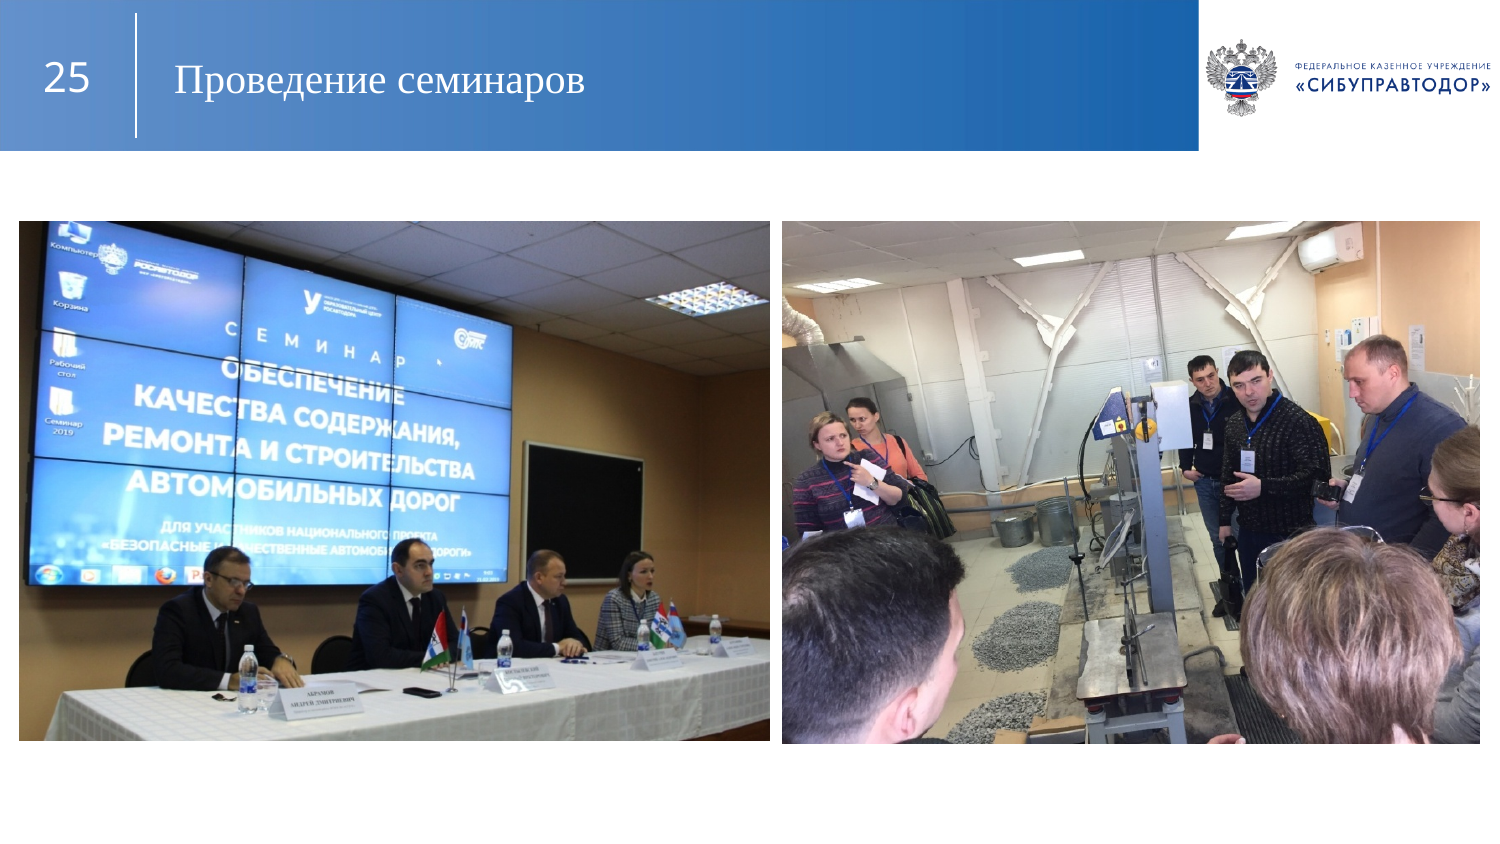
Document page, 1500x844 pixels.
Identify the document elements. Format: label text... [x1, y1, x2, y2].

text_box Проведение семинаров [159, 43, 1164, 109]
picture [782, 220, 1481, 744]
picture [19, 220, 770, 742]
picture [0, 0, 1493, 151]
